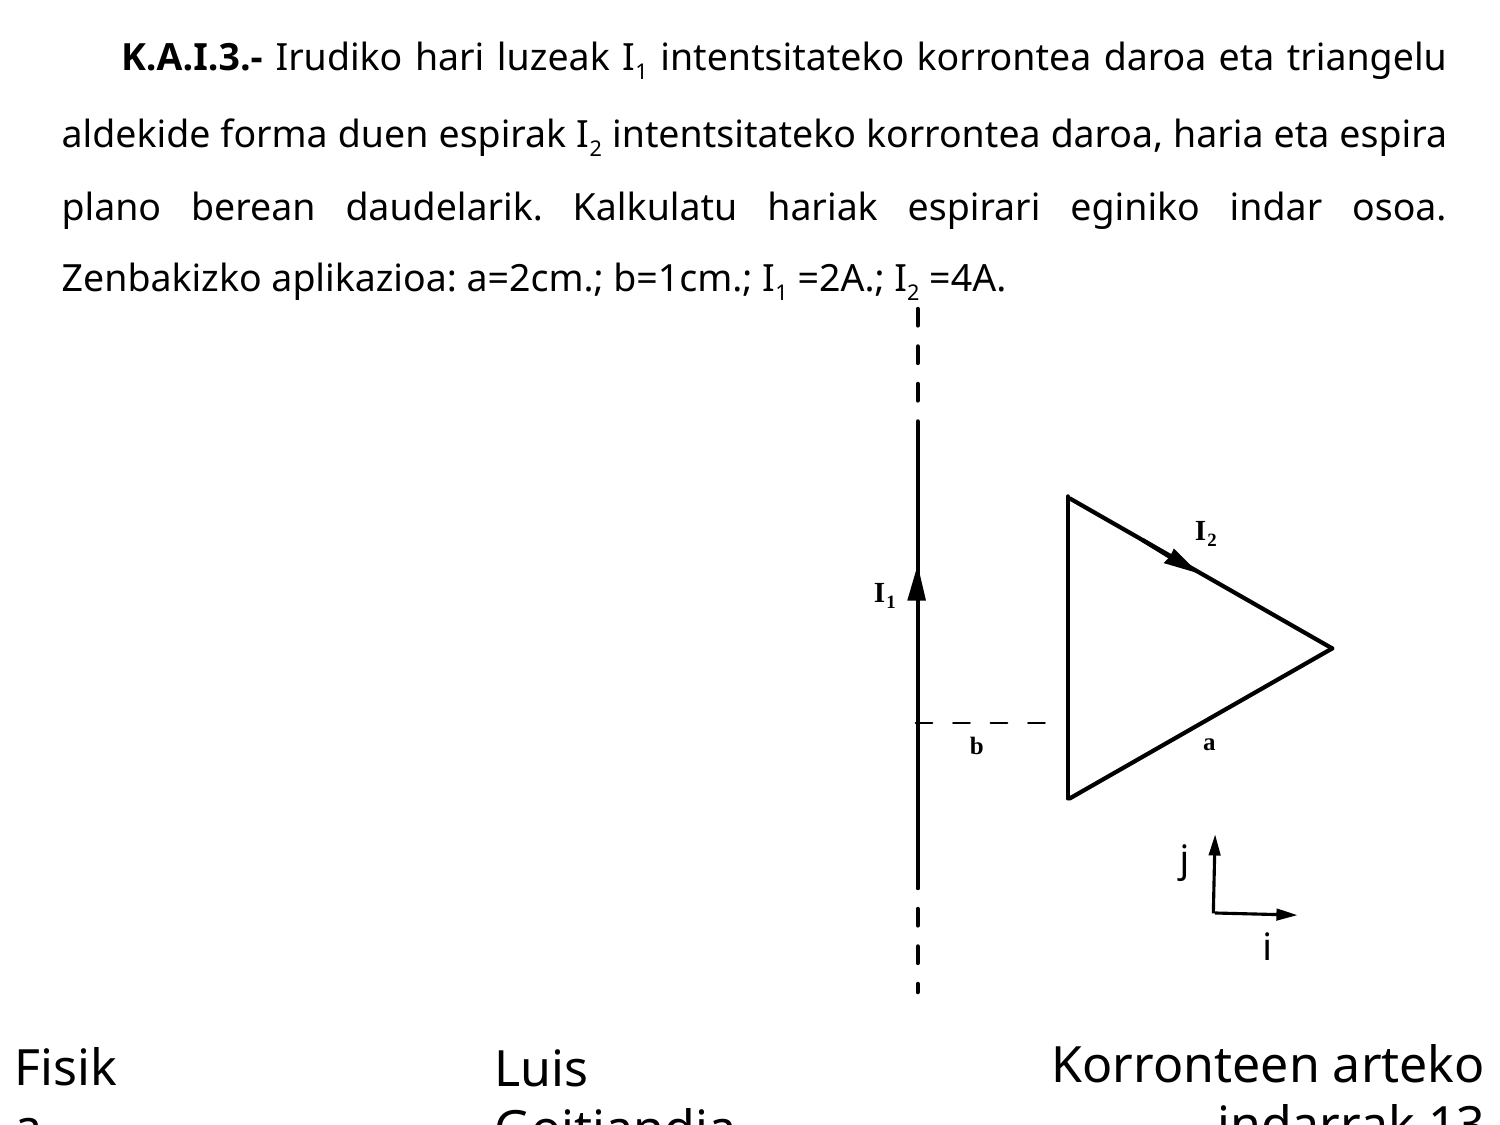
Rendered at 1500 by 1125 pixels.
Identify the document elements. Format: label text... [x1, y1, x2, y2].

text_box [869, 304, 1337, 999]
text_box K.A.I.3.- Irudiko hari luzeak I1 intentsitateko korrontea daroa eta triangelu aldekide forma duen espirak I2 intentsitateko korrontea daroa, haria eta espira plano berean daudelarik. Kalkulatu hariak espirari eginiko indar osoa. Zenbakizko aplikazioa: a=2cm.; b=1cm.; I1 =2A.; I2 =4A. [46, 0, 1463, 313]
